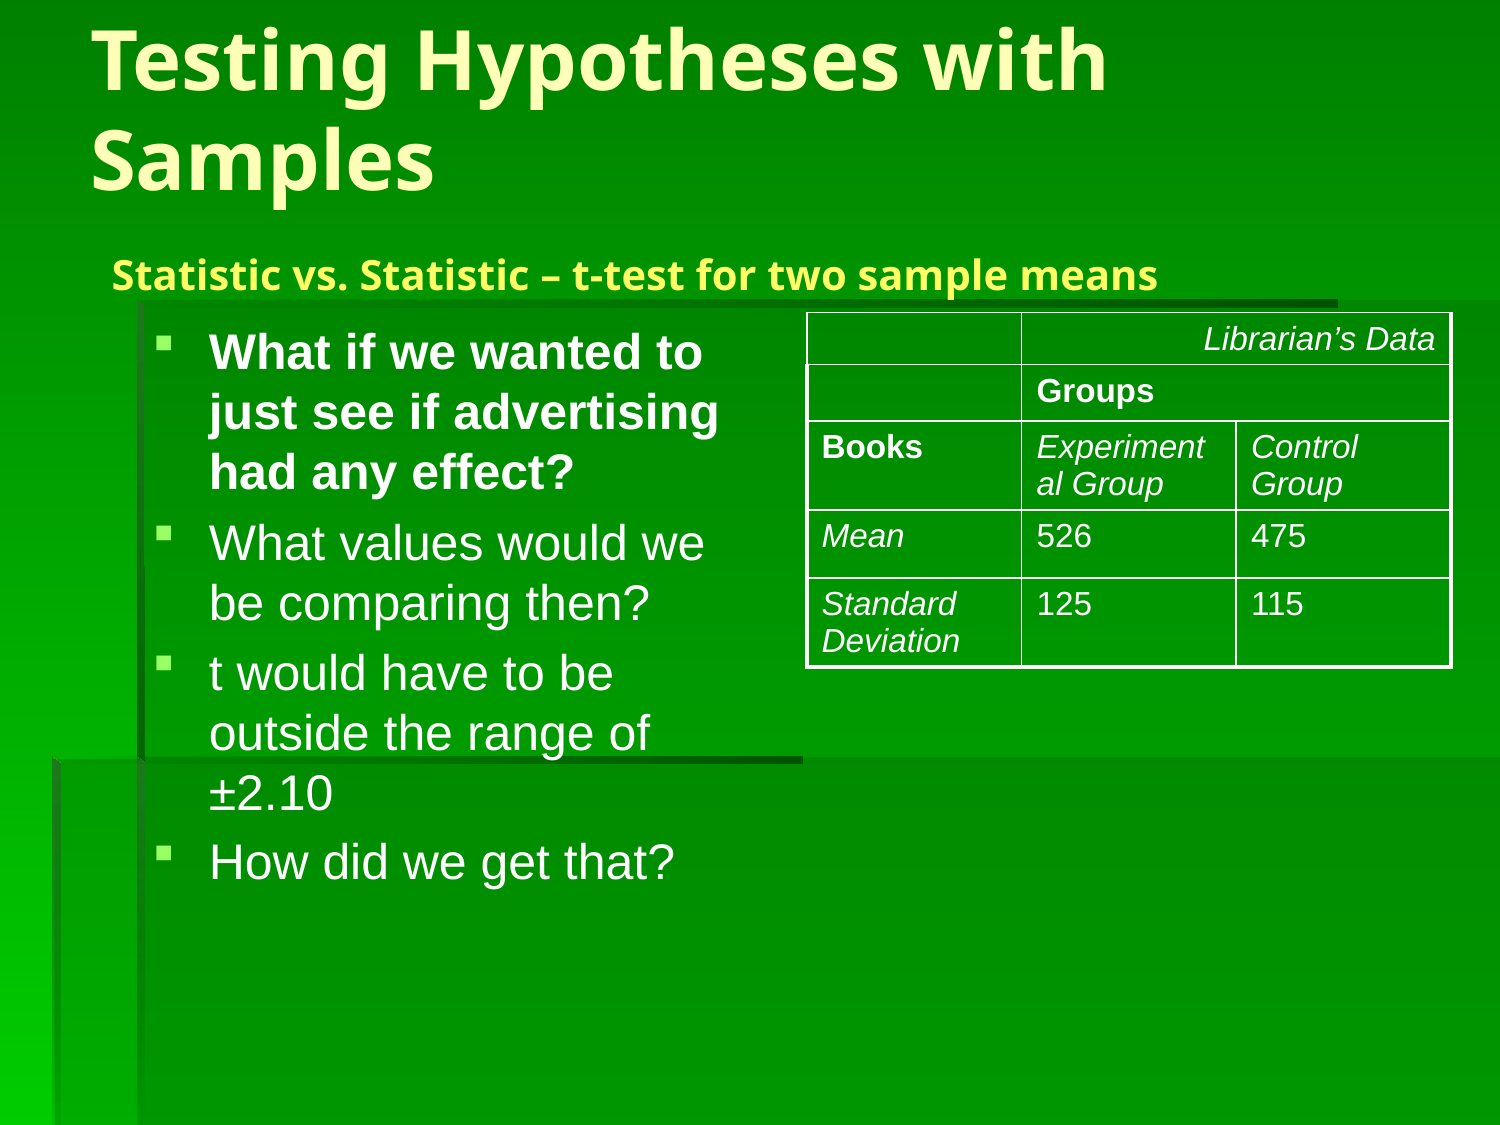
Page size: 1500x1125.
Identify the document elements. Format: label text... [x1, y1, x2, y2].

table_cell [809, 365, 1021, 420]
table_cell Mean [809, 511, 1021, 577]
table_cell Standard Deviation [809, 579, 1021, 665]
table_cell 475 [1237, 511, 1449, 577]
table_header [808, 313, 1021, 364]
table_cell 125 [1022, 579, 1235, 665]
table_cell 115 [1237, 579, 1449, 665]
title Testing Hypotheses with Samples Statistic vs. Statistic – t-test for two sample means [74, 39, 1451, 276]
table_cell Control Group [1237, 422, 1449, 509]
table_header Librarian’s Data [1022, 313, 1449, 364]
table_cell Experimental Group [1022, 422, 1235, 509]
table_cell Groups [1022, 365, 1449, 420]
list What if we wanted to just see if advertising had any effect? What values would we be comparing then? t would have to be outside the range of ±2.10 How did we get that? [137, 312, 782, 1001]
table_cell Books [809, 422, 1021, 509]
table_cell 526 [1022, 511, 1235, 577]
